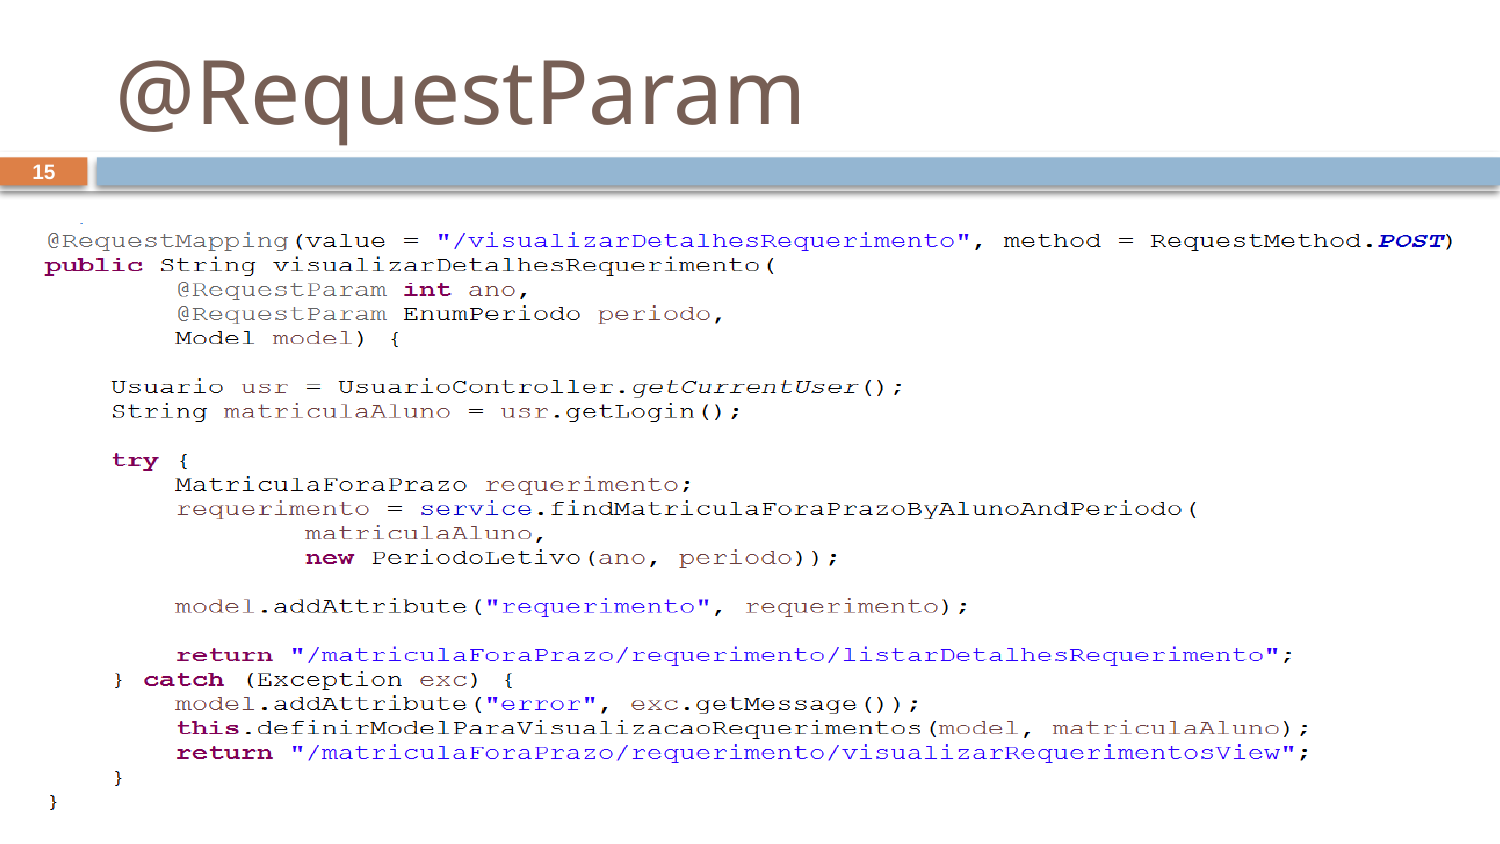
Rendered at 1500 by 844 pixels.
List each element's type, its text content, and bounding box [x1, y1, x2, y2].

title @RequestParam [100, 28, 1438, 150]
picture [25, 222, 1471, 821]
slide_number 15 [0, 156, 88, 187]
